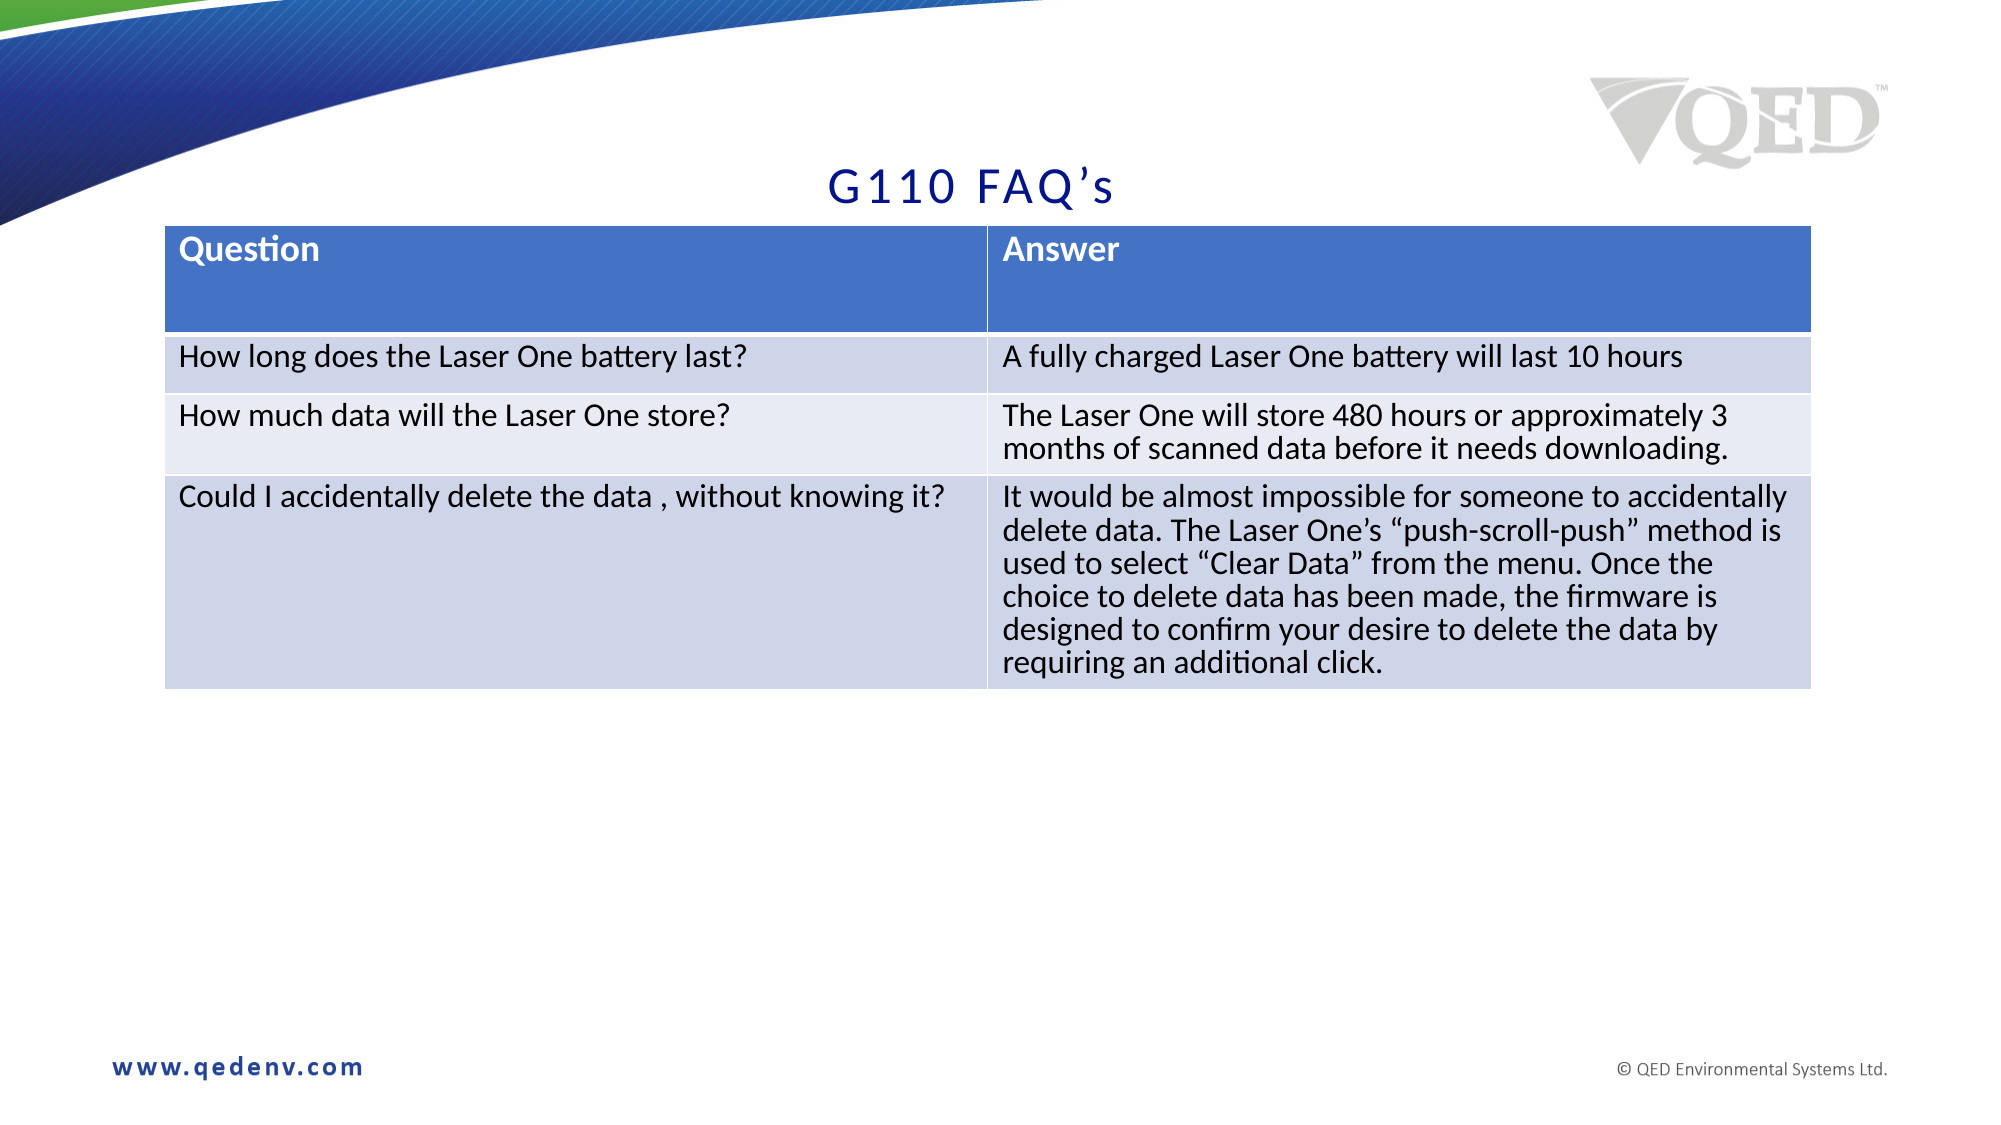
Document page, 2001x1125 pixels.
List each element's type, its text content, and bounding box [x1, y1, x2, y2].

title G110 FAQ’s [238, 138, 1703, 216]
table_cell How much data will the Laser One store? [165, 395, 987, 474]
table_header Question [165, 226, 987, 332]
picture [0, 1054, 2000, 1125]
picture [0, 0, 2000, 230]
table_cell How long does the Laser One battery last? [165, 337, 987, 393]
table_cell A fully charged Laser One battery will last 10 hours [988, 337, 1811, 393]
table_cell Could I accidentally delete the data , without knowing it? [165, 476, 987, 689]
table_header Answer [988, 226, 1811, 332]
table_cell The Laser One will store 480 hours or approximately 3 months of scanned data before it needs downloading. [988, 395, 1811, 474]
table_cell It would be almost impossible for someone to accidentally delete data. The Laser One’s “push-scroll-push” method is used to select “Clear Data” from the menu. Once the choice to delete data has been made, the firmware is designed to confirm your desire to delete the data by requiring an additional click. [988, 476, 1811, 689]
